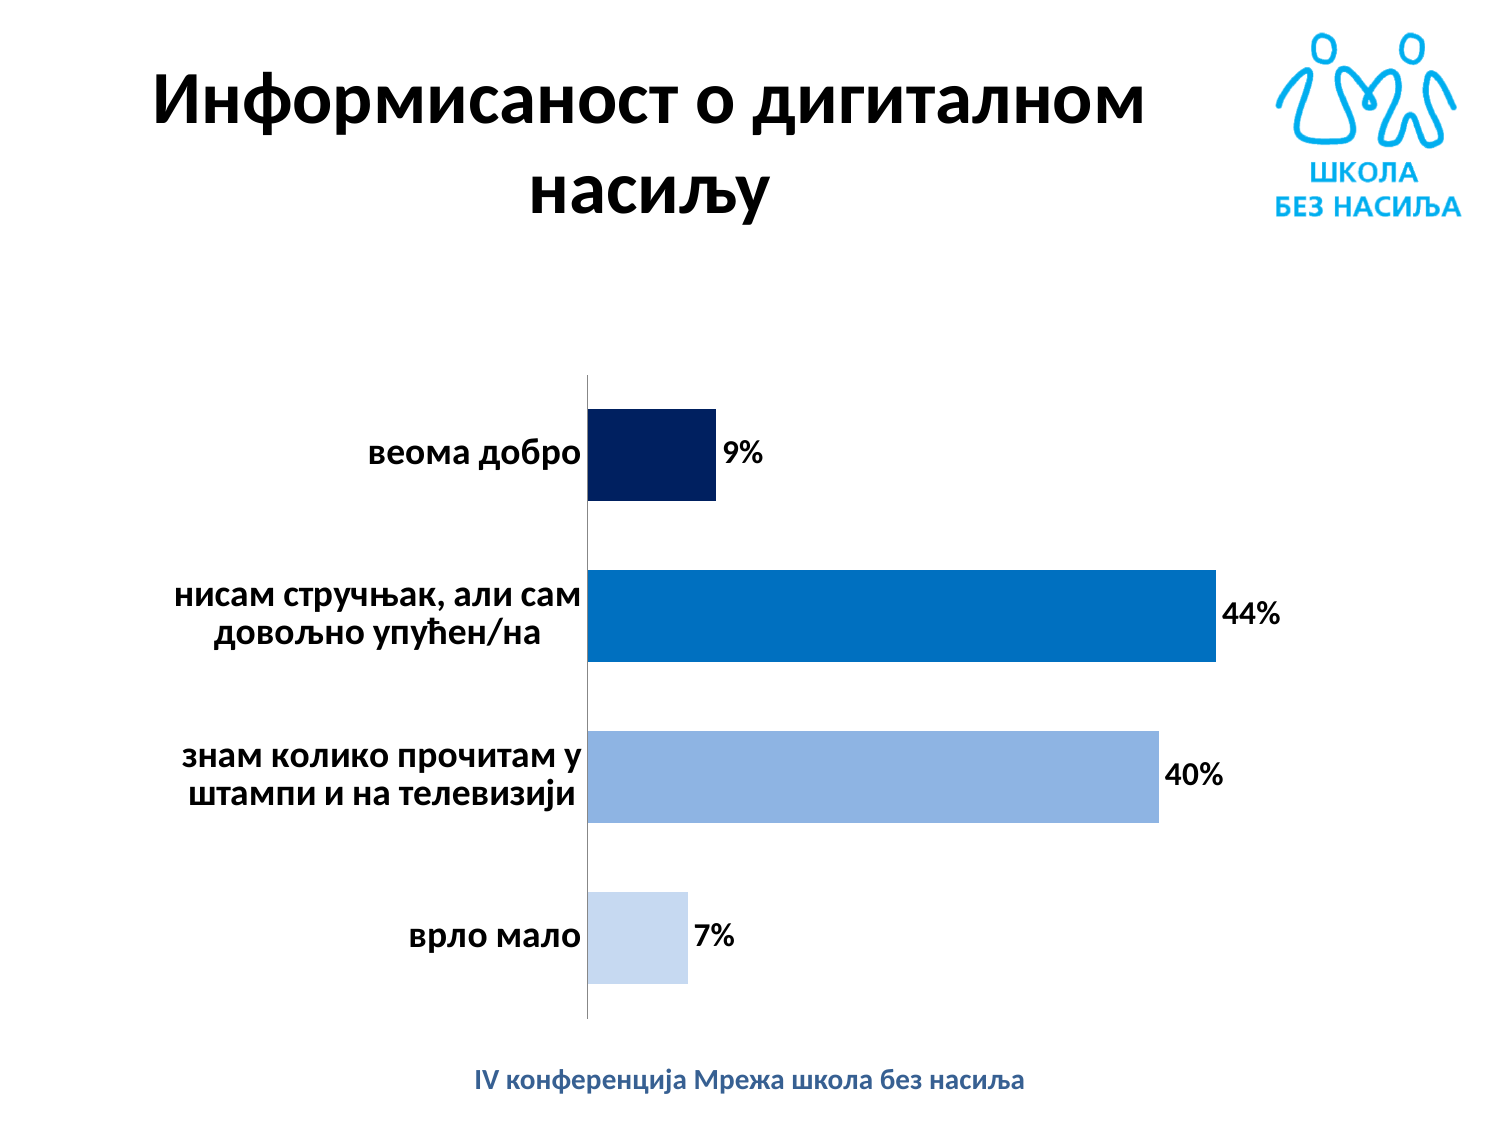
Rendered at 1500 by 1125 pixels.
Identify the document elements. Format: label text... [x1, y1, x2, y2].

footer IV конференција Мрежа школа без насиља [0, 1065, 1500, 1125]
picture [1240, 0, 1500, 238]
title Информисаност о дигиталном насиљу [75, 45, 1225, 233]
chart [124, 324, 1326, 1038]
